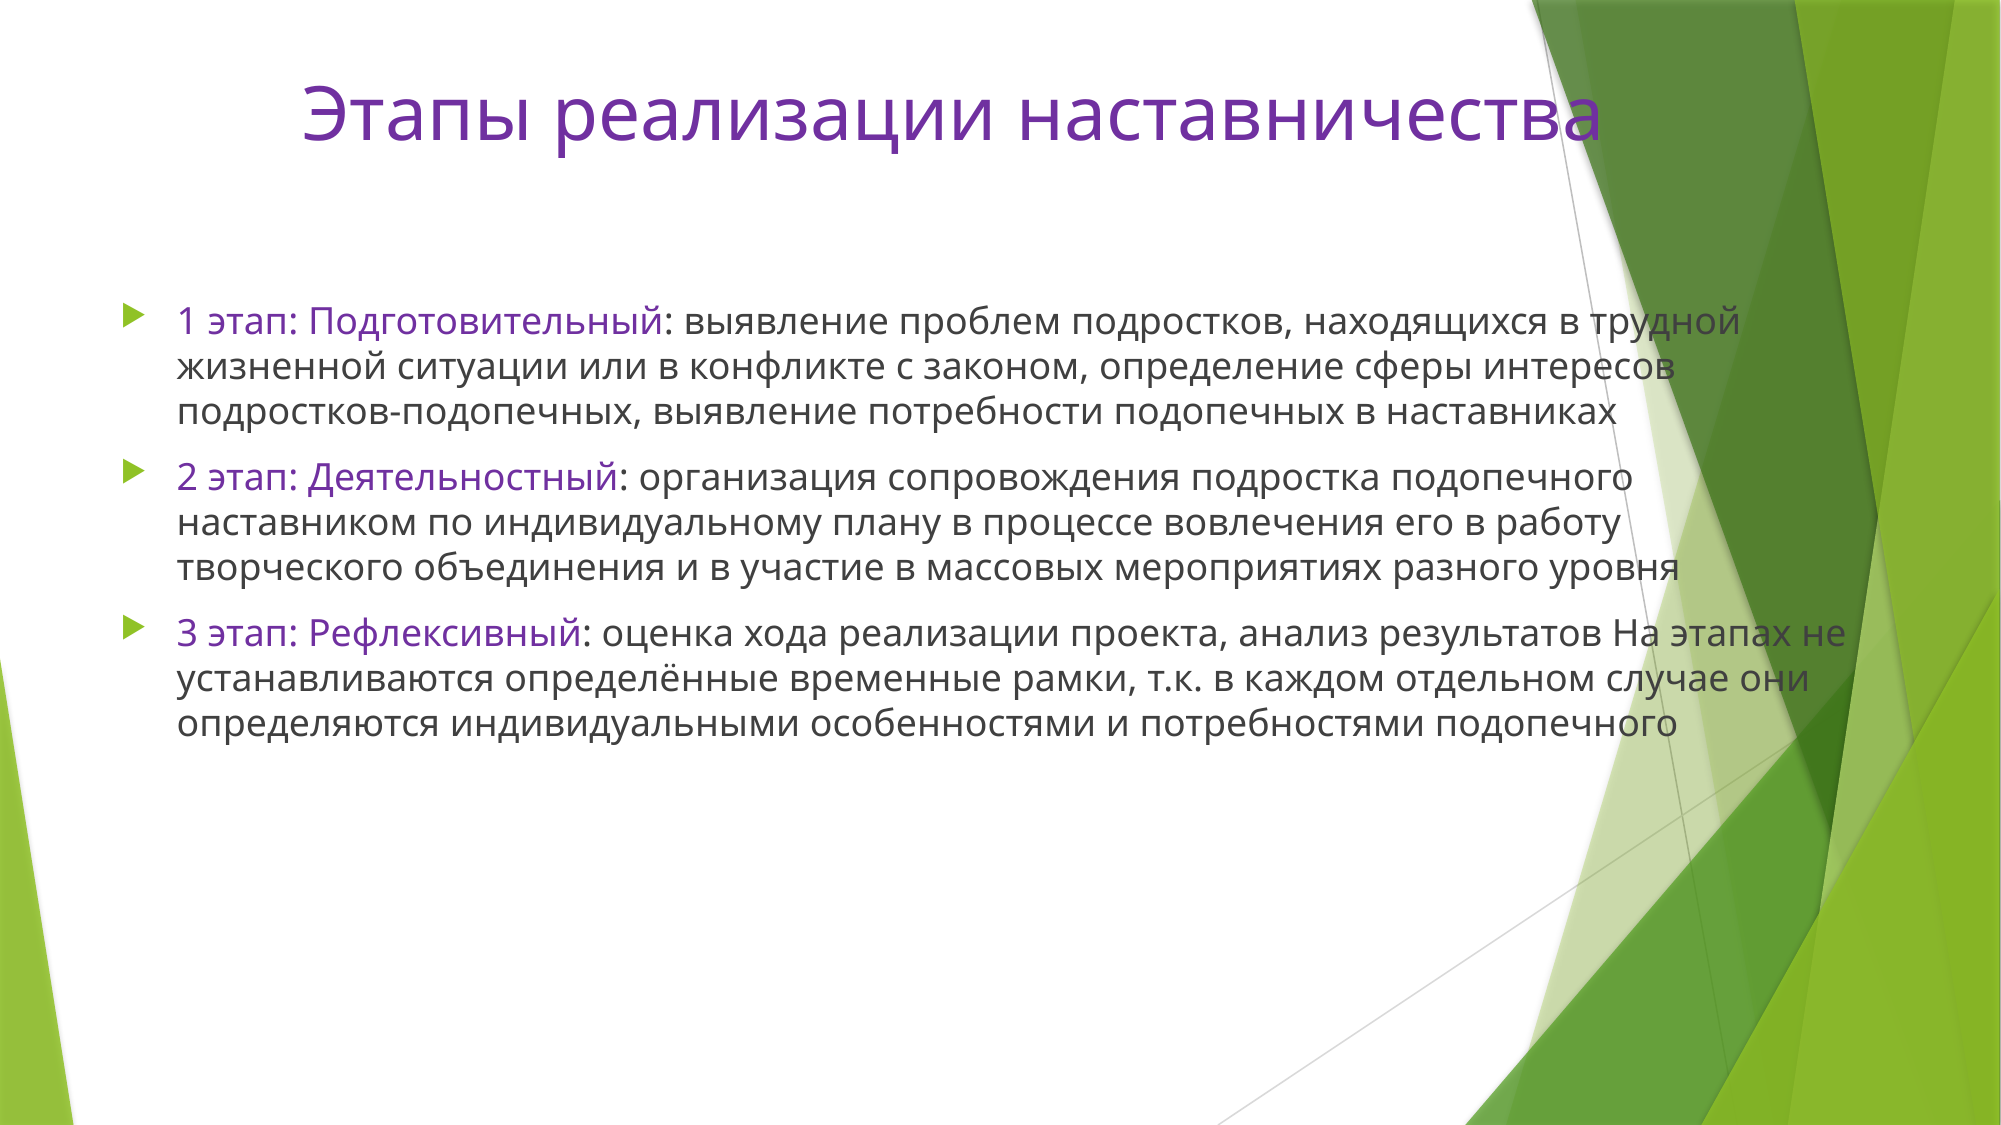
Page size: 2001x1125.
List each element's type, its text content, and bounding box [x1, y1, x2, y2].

title Этапы реализации наставничества [123, 57, 1783, 215]
list 1 этап: Подготовительный: выявление проблем подростков, находящихся в трудной жизненной ситуации или в конфликте с законом, определение сферы интересов подростков-подопечных, выявление потребности подопечных в наставниках 2 этап: Деятельностный: организация сопровождения подростка подопечного наставником по индивидуальному плану в процессе вовлечения его в работу творческого объединения и в участие в массовых мероприятиях разного уровня 3 этап: Рефлексивный: оценка хода реализации проекта, анализ результатов На этапах не устанавливаются определённые временные рамки, т.к. в каждом отдельном случае они определяются индивидуальными особенностями и потребностями подопечного [105, 289, 1874, 1025]
